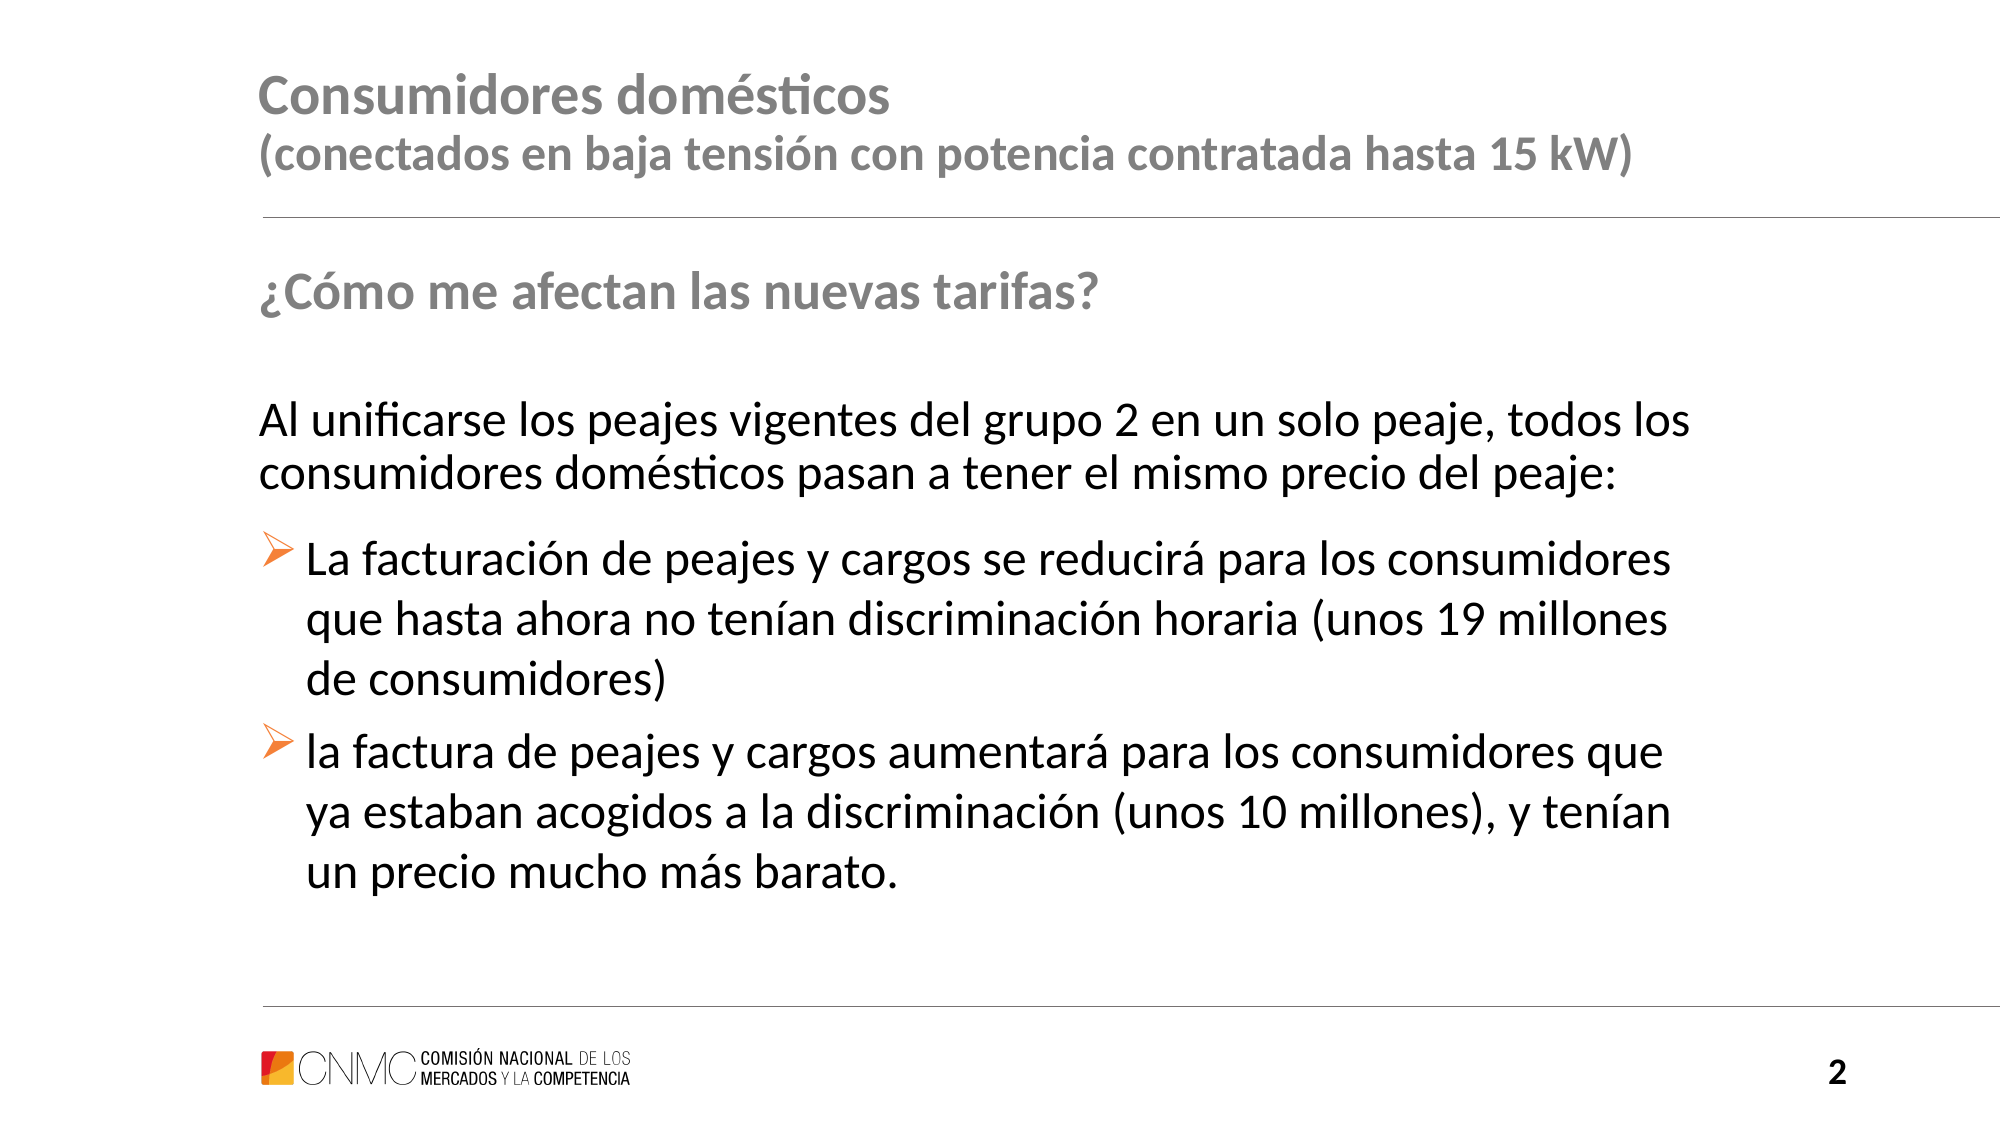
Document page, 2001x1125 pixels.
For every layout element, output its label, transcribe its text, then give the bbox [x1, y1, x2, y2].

list ¿Cómo me afectan las nuevas tarifas? [244, 255, 1863, 339]
list Al unificarse los peajes vigentes del grupo 2 en un solo peaje, todos los consumidores domésticos pasan a tener el mismo precio del peaje: La facturación de peajes y cargos se reducirá para los consumidores que hasta ahora no tenían discriminación horaria (unos 19 millones de consumidores) la factura de peajes y cargos aumentará para los consumidores que ya estaban acogidos a la discriminación (unos 10 millones), y tenían un precio mucho más barato. [244, 385, 1707, 1014]
text_box Consumidores domésticos (conectados en baja tensión con potencia contratada hasta 15 kW) [243, 56, 1863, 209]
slide_number 2 [1756, 1039, 1863, 1100]
picture [259, 1048, 632, 1085]
